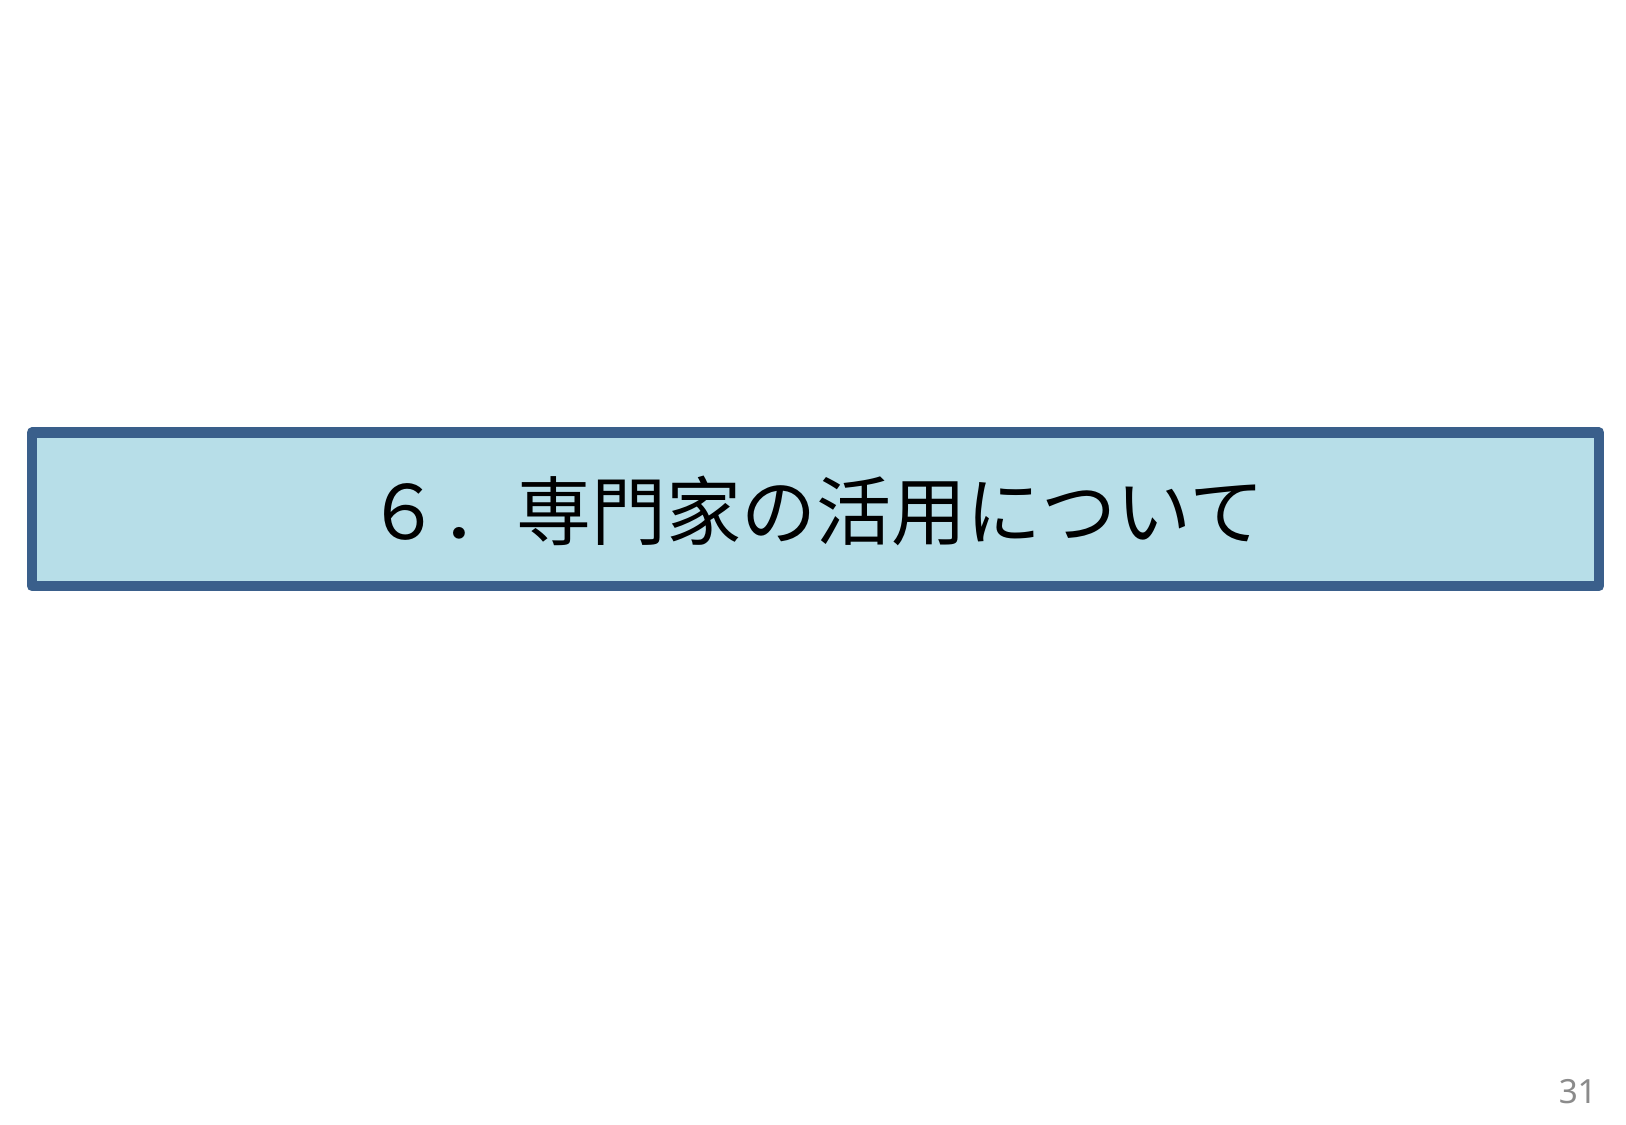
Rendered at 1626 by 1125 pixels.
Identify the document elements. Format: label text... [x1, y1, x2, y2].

text_box 31 [1450, 1062, 1612, 1118]
text_box ６．専門家の活用について [30, 430, 1601, 588]
